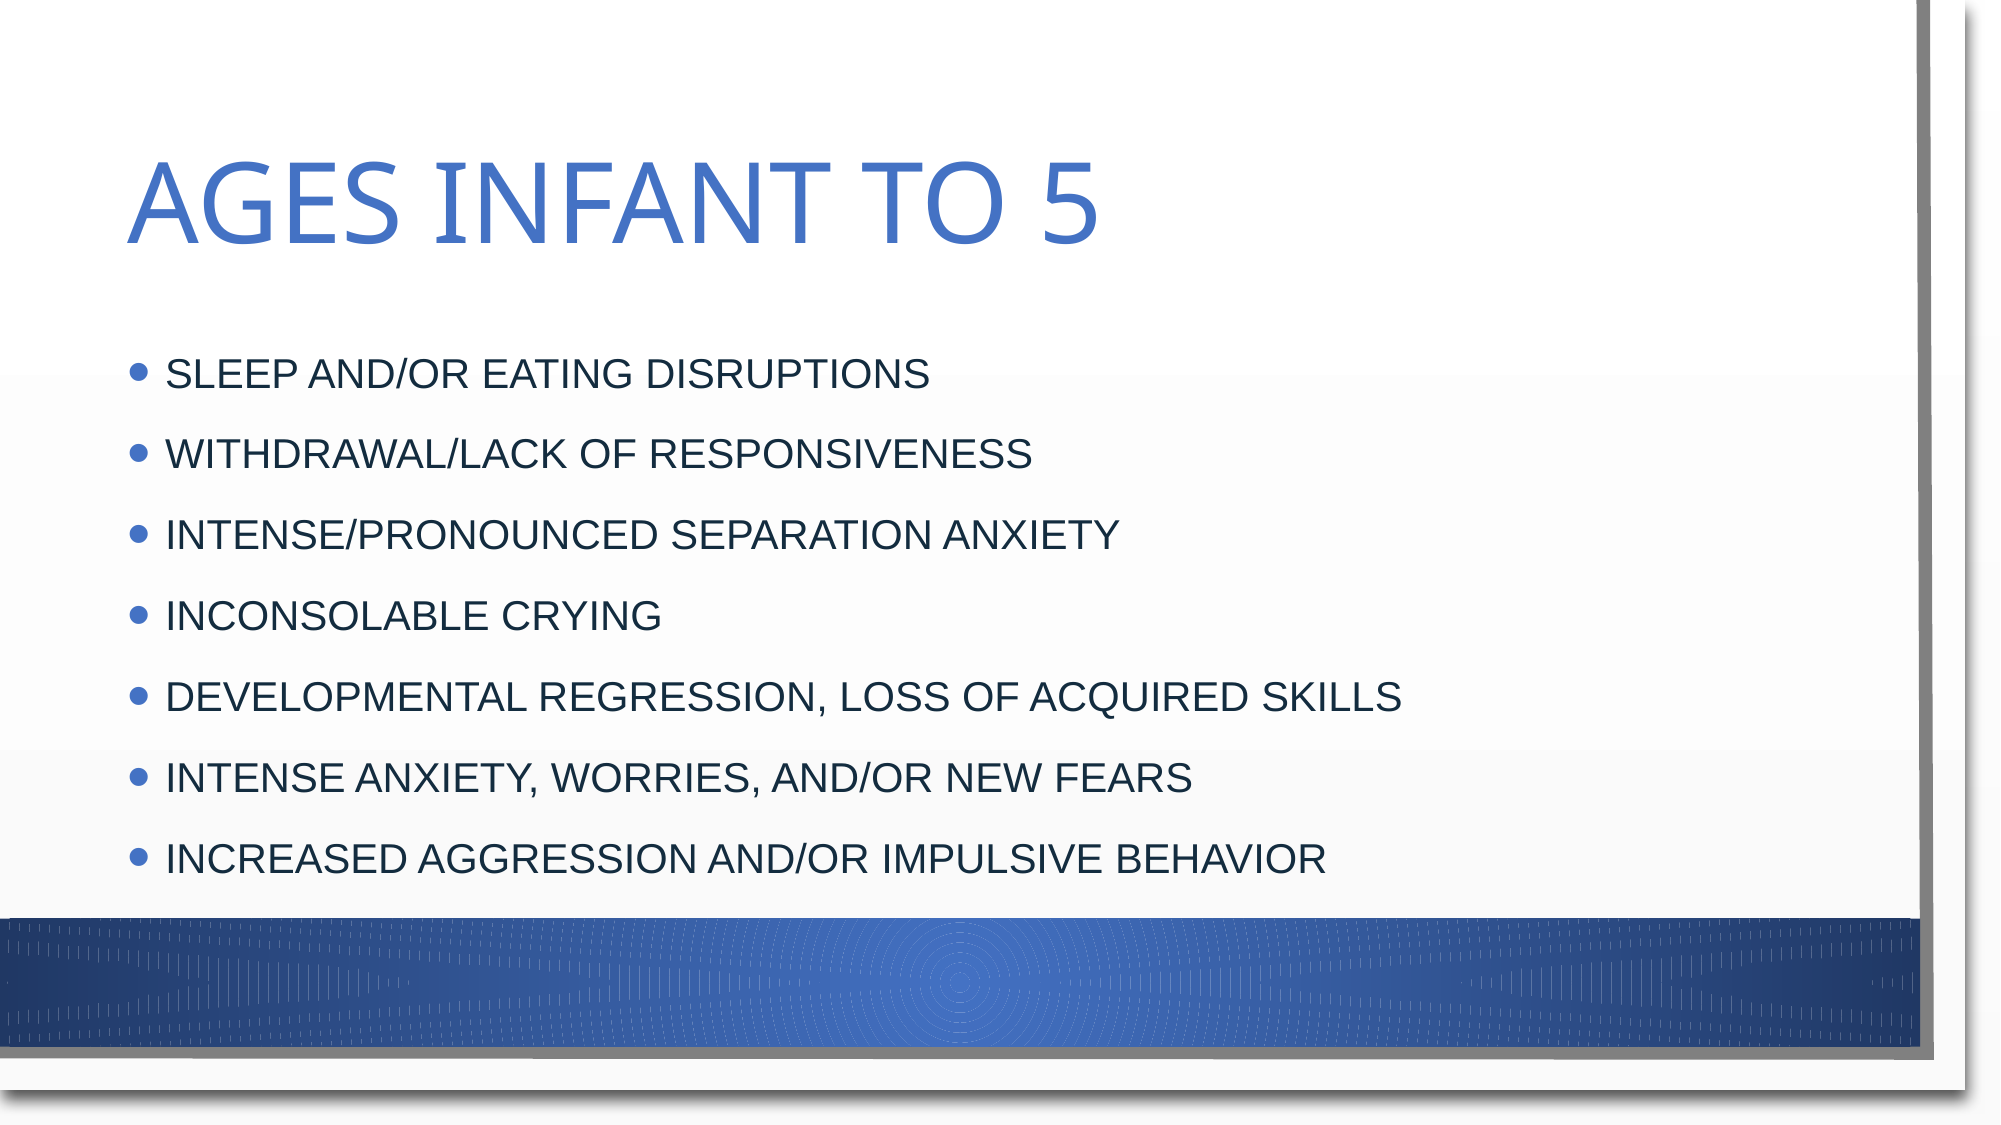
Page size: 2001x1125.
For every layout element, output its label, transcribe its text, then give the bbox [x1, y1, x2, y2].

title Ages infant to 5 [112, 112, 1818, 286]
list Sleep and/or eating disruptions Withdrawal/lack of responsiveness Intense/pronounced separation anxiety Inconsolable crying Developmental regression, loss of acquired skills Intense anxiety, worries, and/or new fears Increased aggression and/or impulsive behavior [112, 286, 1818, 1013]
